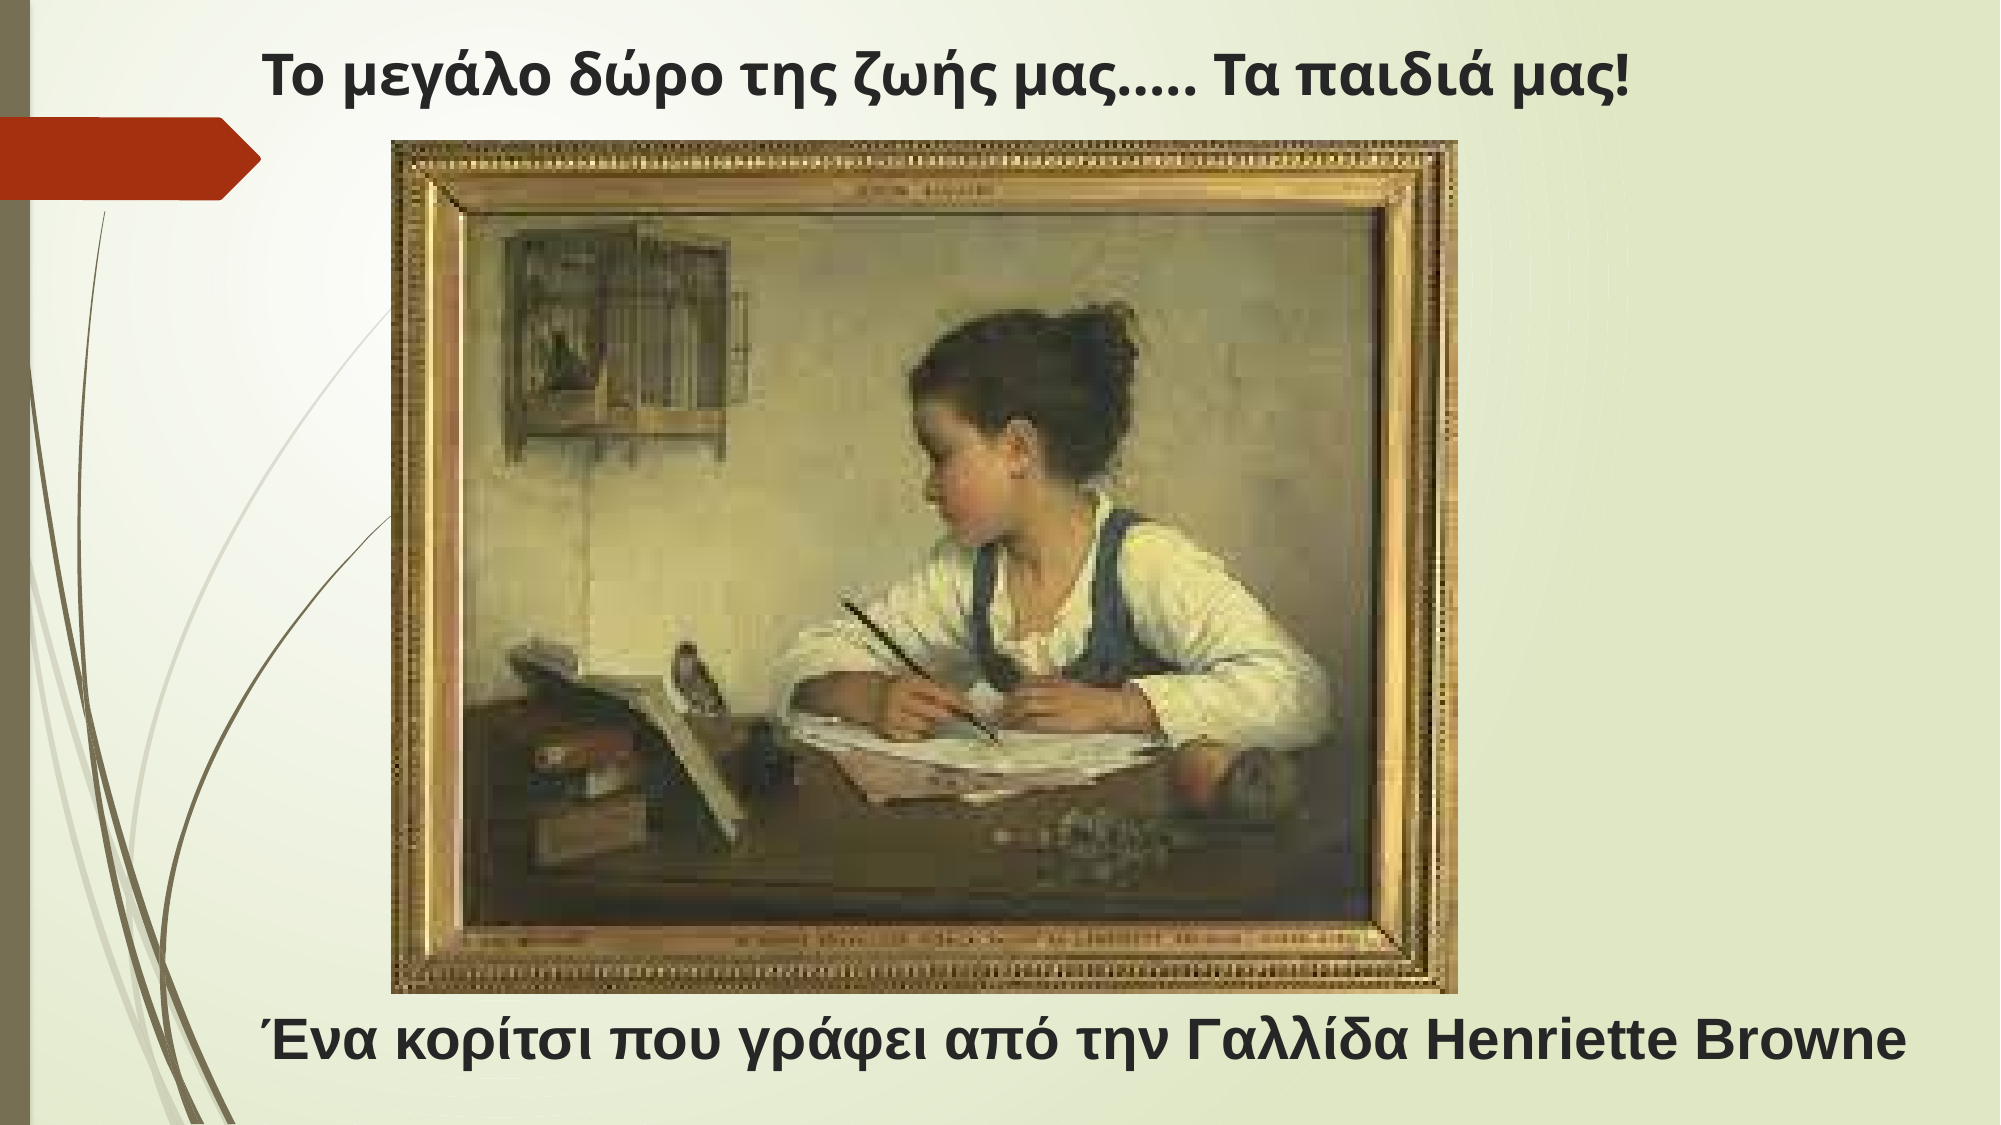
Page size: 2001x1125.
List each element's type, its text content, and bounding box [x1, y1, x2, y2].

title Το μεγάλο δώρο της ζωής μας….. Τα παιδιά μας! [246, 30, 1888, 188]
text_box Ένα κορίτσι που γράφει από την Γαλλίδα Henriette Browne [246, 993, 2000, 1125]
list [391, 140, 1458, 994]
